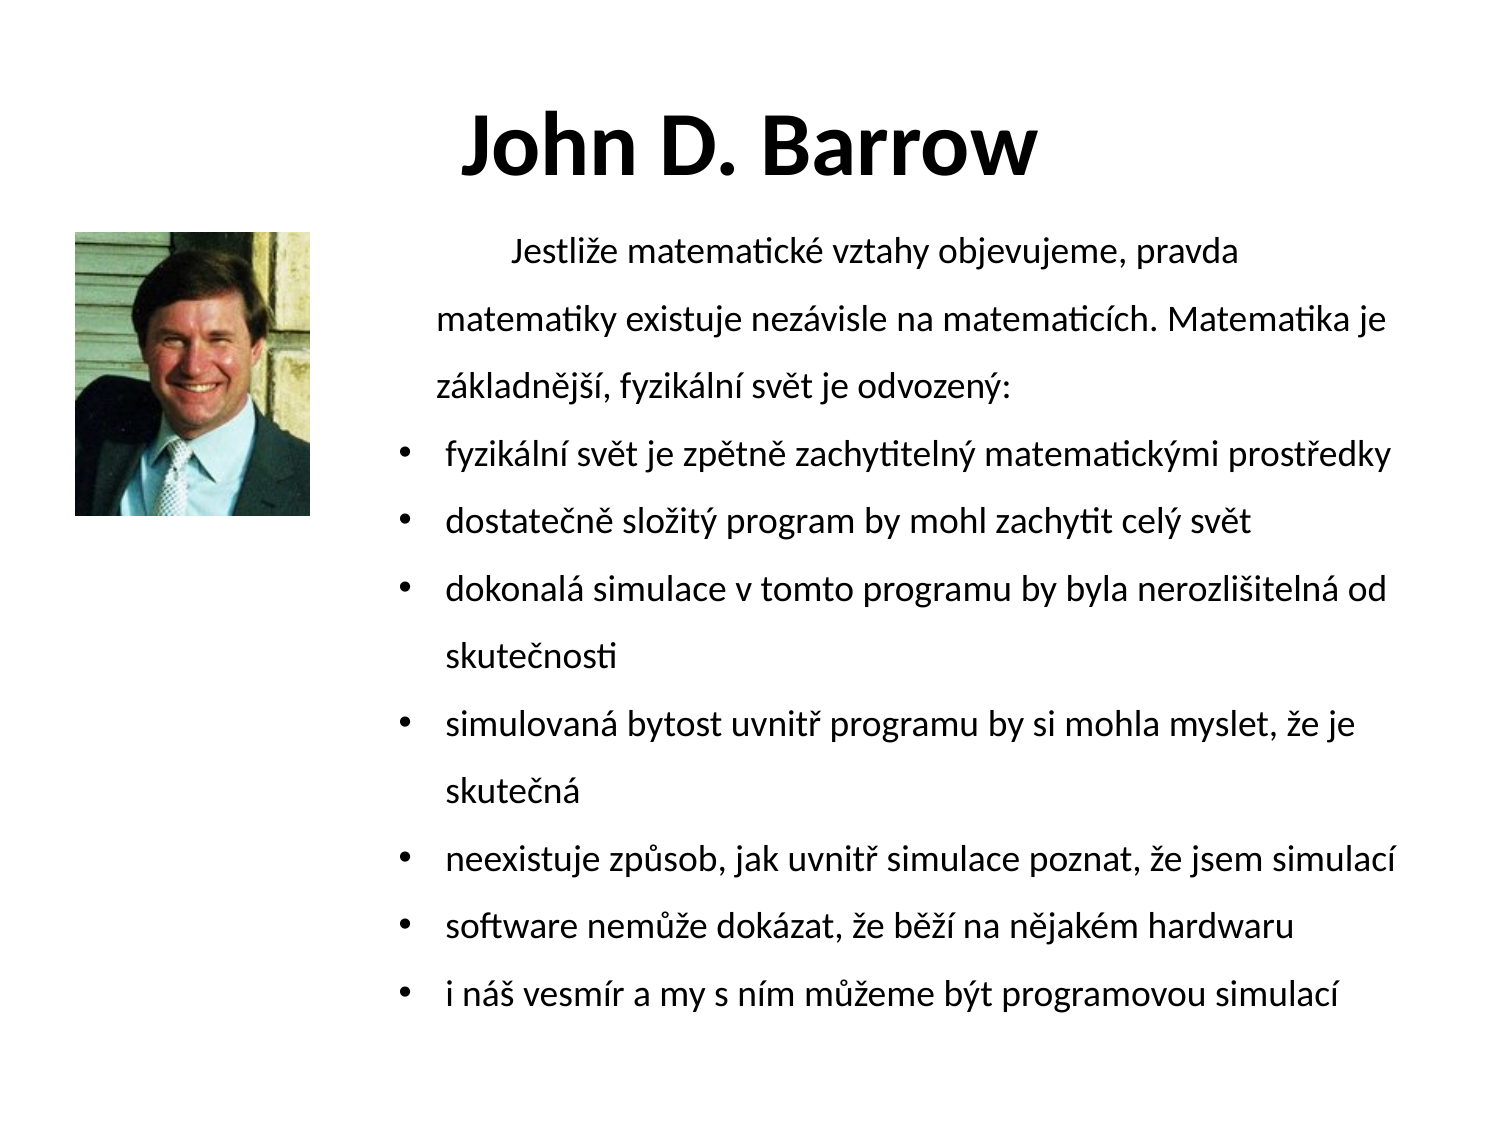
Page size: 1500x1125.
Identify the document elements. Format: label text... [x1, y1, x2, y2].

title John D. Barrow [75, 45, 1425, 233]
text_box Jestliže matematické vztahy objevujeme, pravda matematiky existuje nezávisle na matematicích. Matematika je základnější, fyzikální svět je odvozený: fyzikální svět je zpětně zachytitelný matematickými prostředky dostatečně složitý program by mohl zachytit celý svět dokonalá simulace v tomto programu by byla nerozlišitelná od skutečnosti simulovaná bytost uvnitř programu by si mohla myslet, že je skutečná neexistuje způsob, jak uvnitř simulace poznat, že jsem simulací software nemůže dokázat, že běží na nějakém hardwaru i náš vesmír a my s ním můžeme být programovou simulací [383, 196, 1434, 1021]
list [74, 232, 310, 516]
